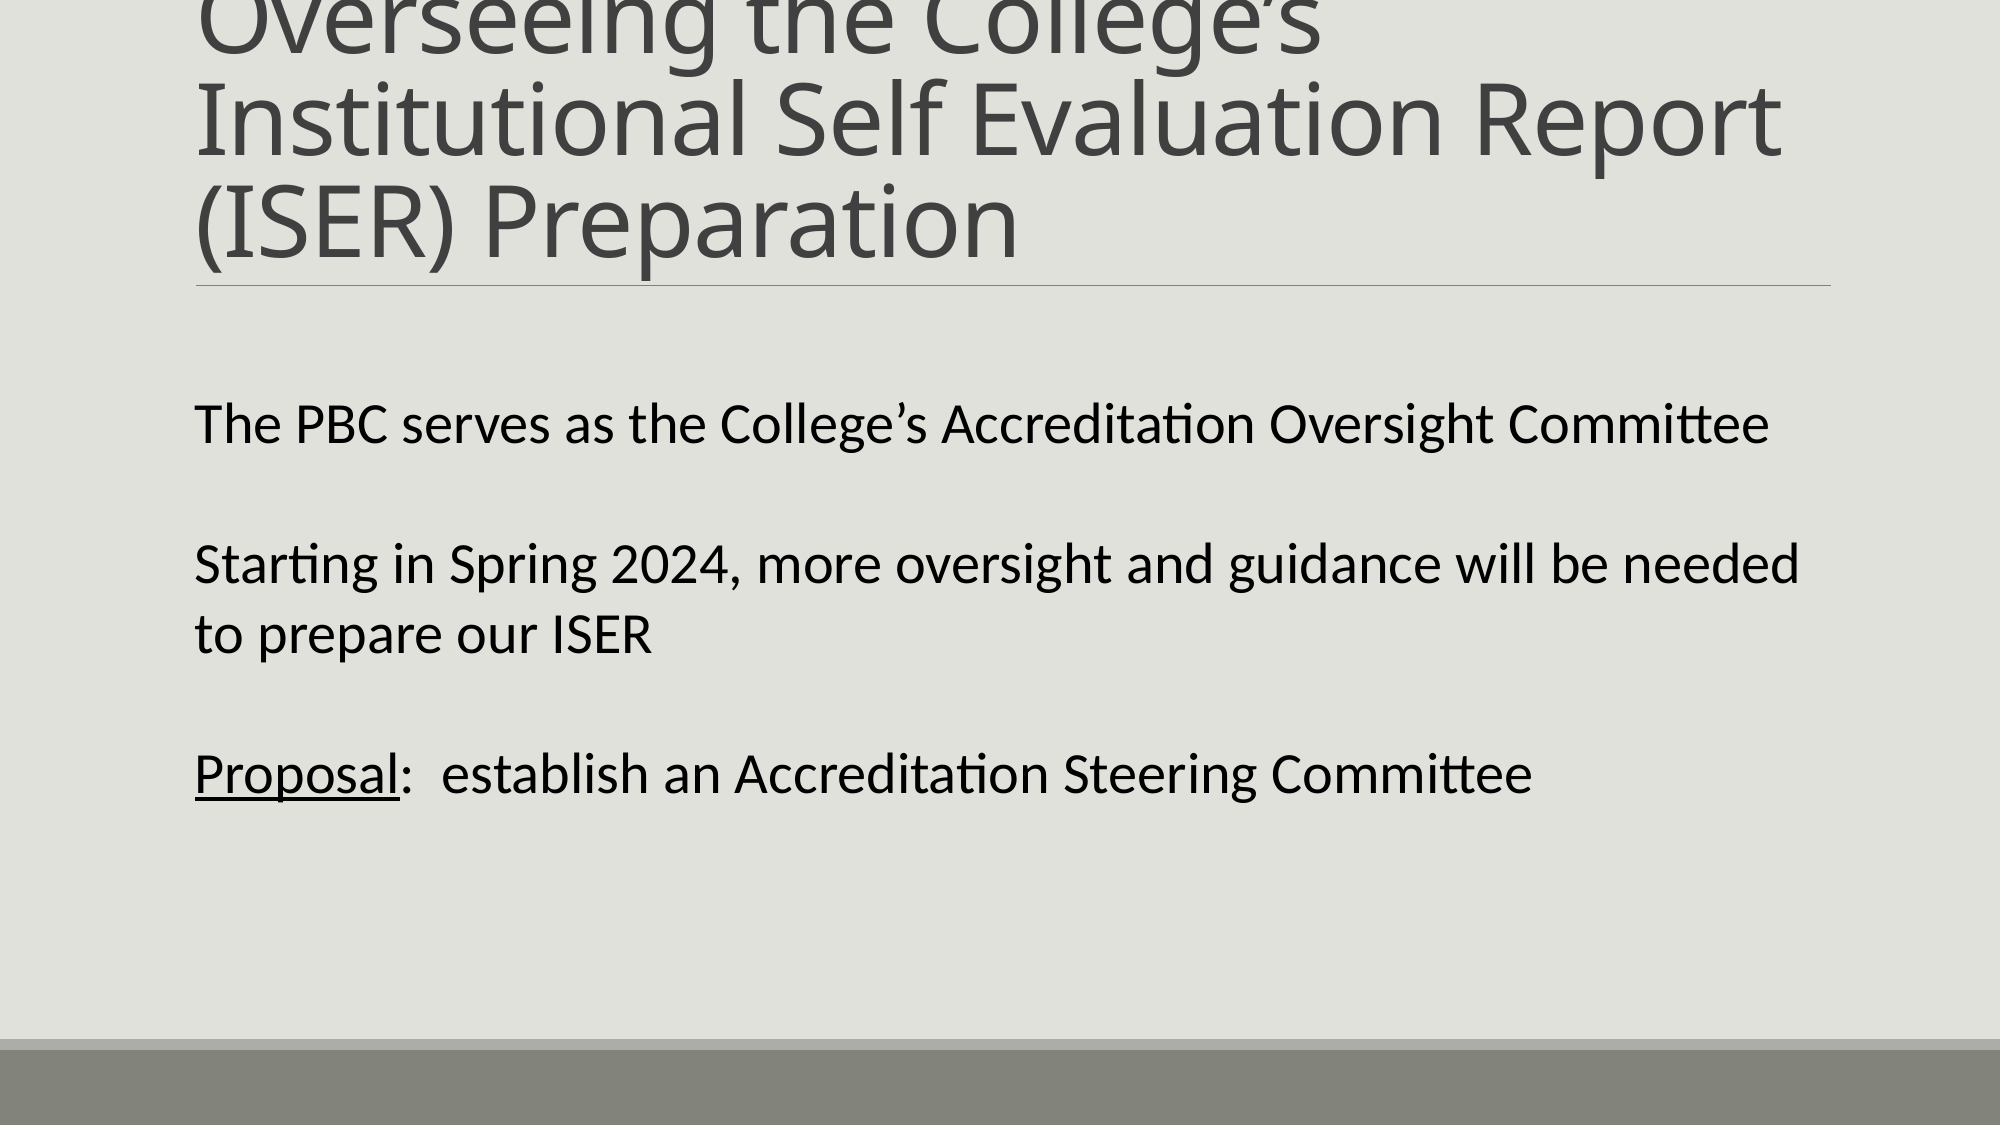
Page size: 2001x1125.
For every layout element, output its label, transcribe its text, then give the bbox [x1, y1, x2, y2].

title Overseeing the College’s Institutional Self Evaluation Report (ISER) Preparation [180, 47, 1830, 285]
text_box The PBC serves as the College’s Accreditation Oversight Committee Starting in Spring 2024, more oversight and guidance will be needed to prepare our ISER Proposal: establish an Accreditation Steering Committee [179, 378, 1830, 813]
